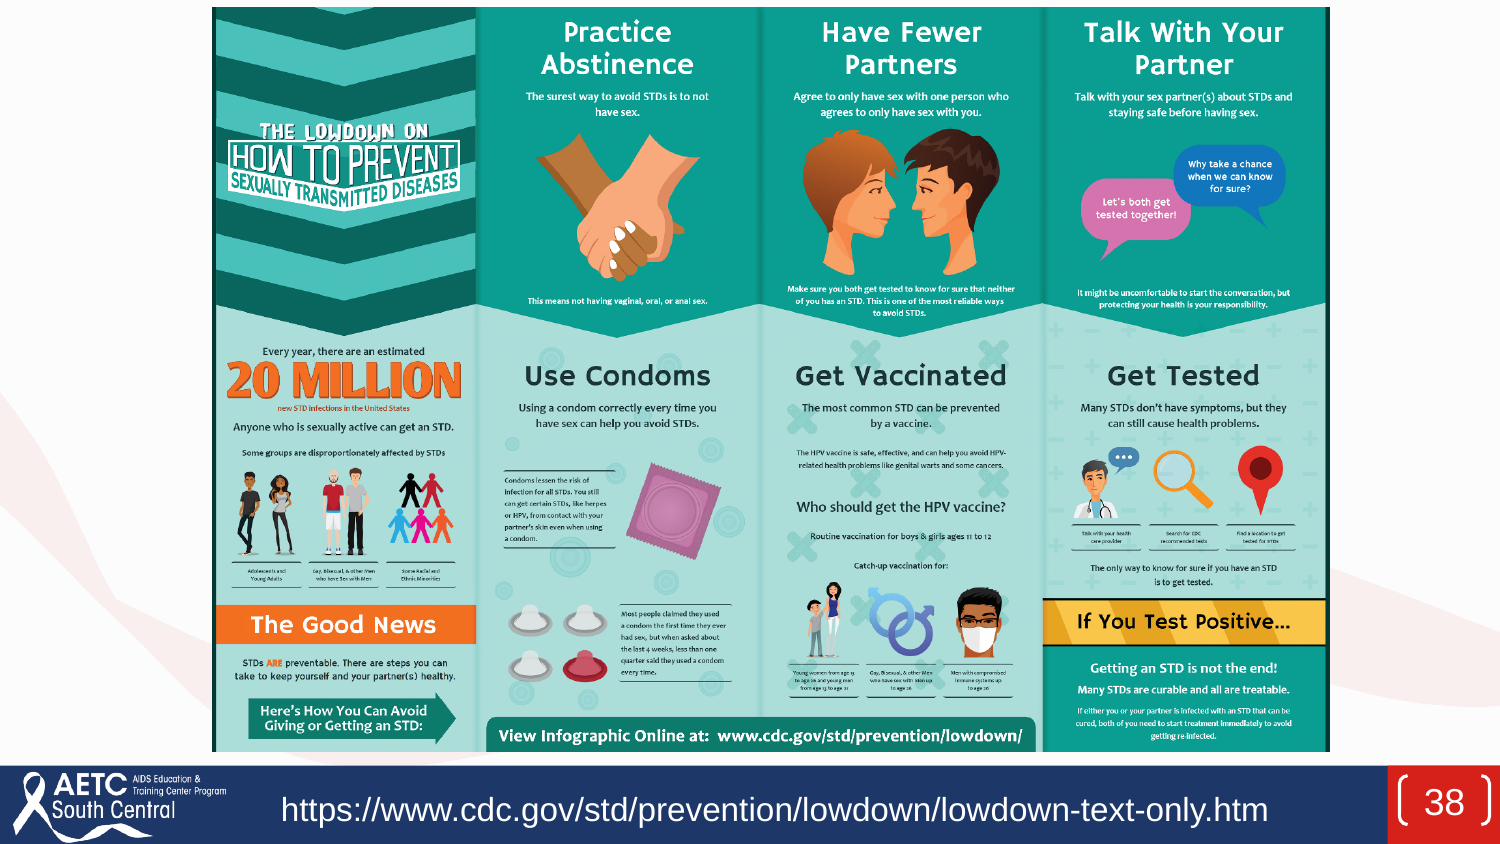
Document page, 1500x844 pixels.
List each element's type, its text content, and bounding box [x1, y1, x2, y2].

picture [12, 770, 227, 844]
text_box https://www.cdc.gov/std/prevention/lowdown/lowdown-text-only.htm [266, 781, 1408, 836]
slide_number 38 [1398, 774, 1492, 827]
picture [212, 6, 1330, 753]
